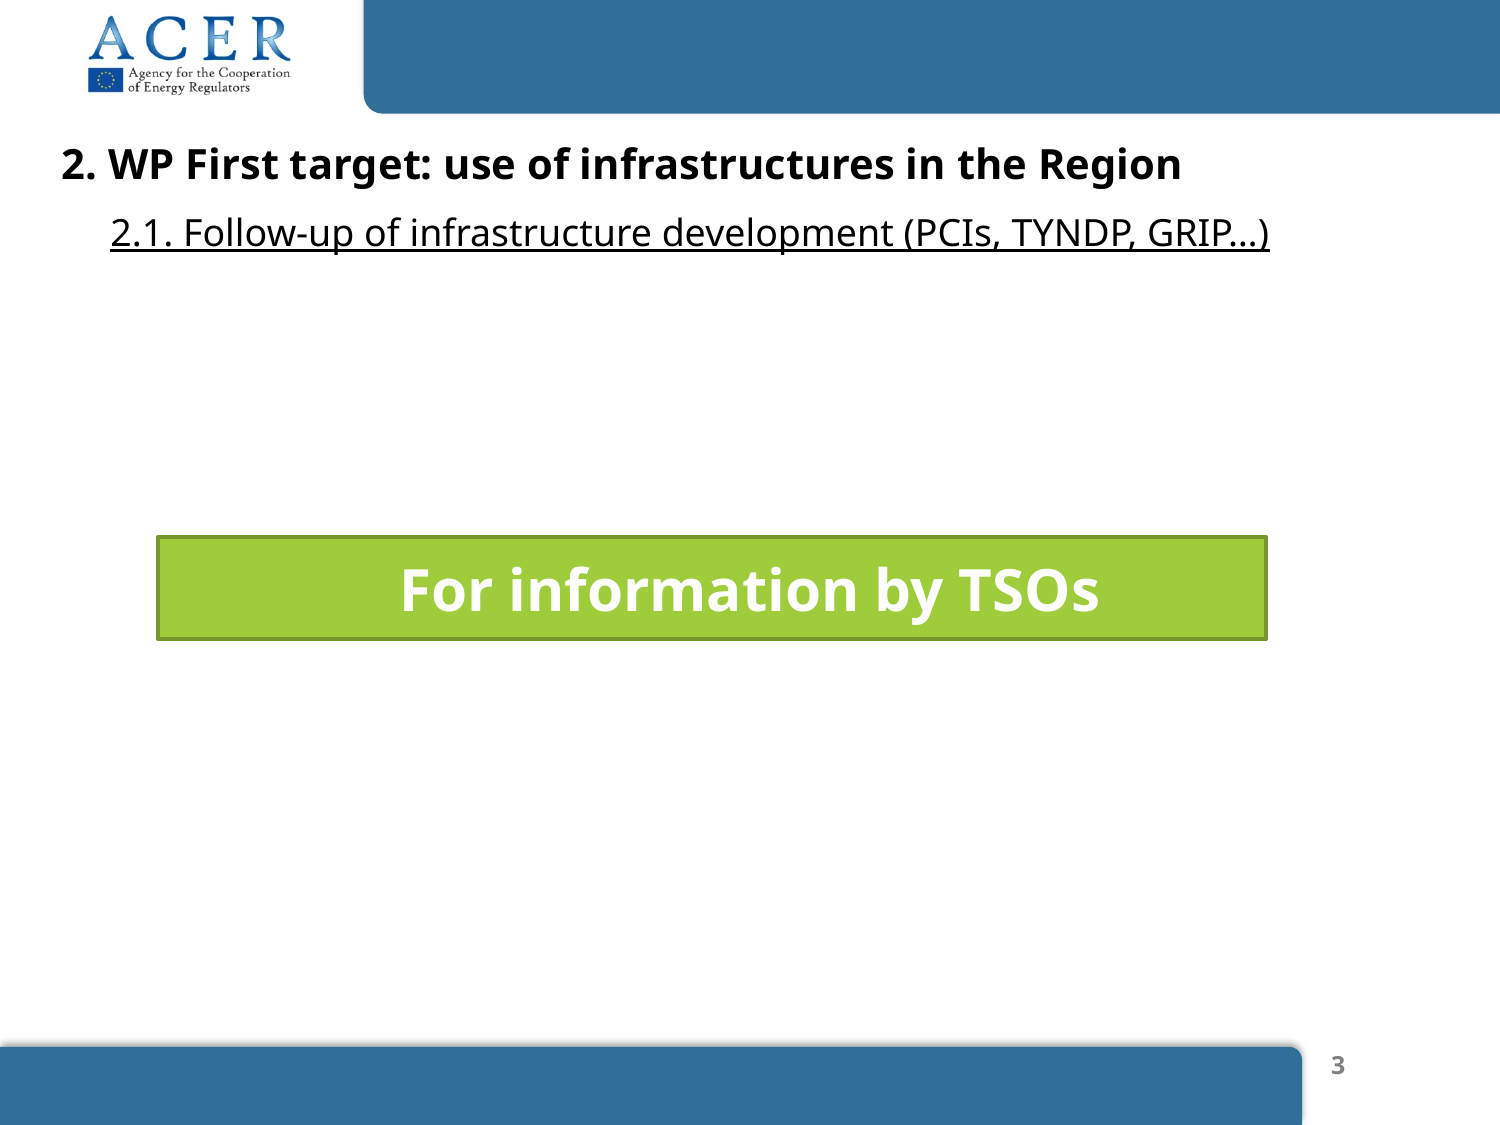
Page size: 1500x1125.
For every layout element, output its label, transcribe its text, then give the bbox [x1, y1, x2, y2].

picture [67, 0, 308, 110]
text_box 2. WP First target: use of infrastructures in the Region [46, 130, 1423, 196]
text_box For information by TSOs [156, 535, 1268, 641]
footer 3 [1316, 1042, 1476, 1102]
text_box 2.1. Follow-up of infrastructure development (PCIs, TYNDP, GRIP…) [95, 201, 1347, 1025]
